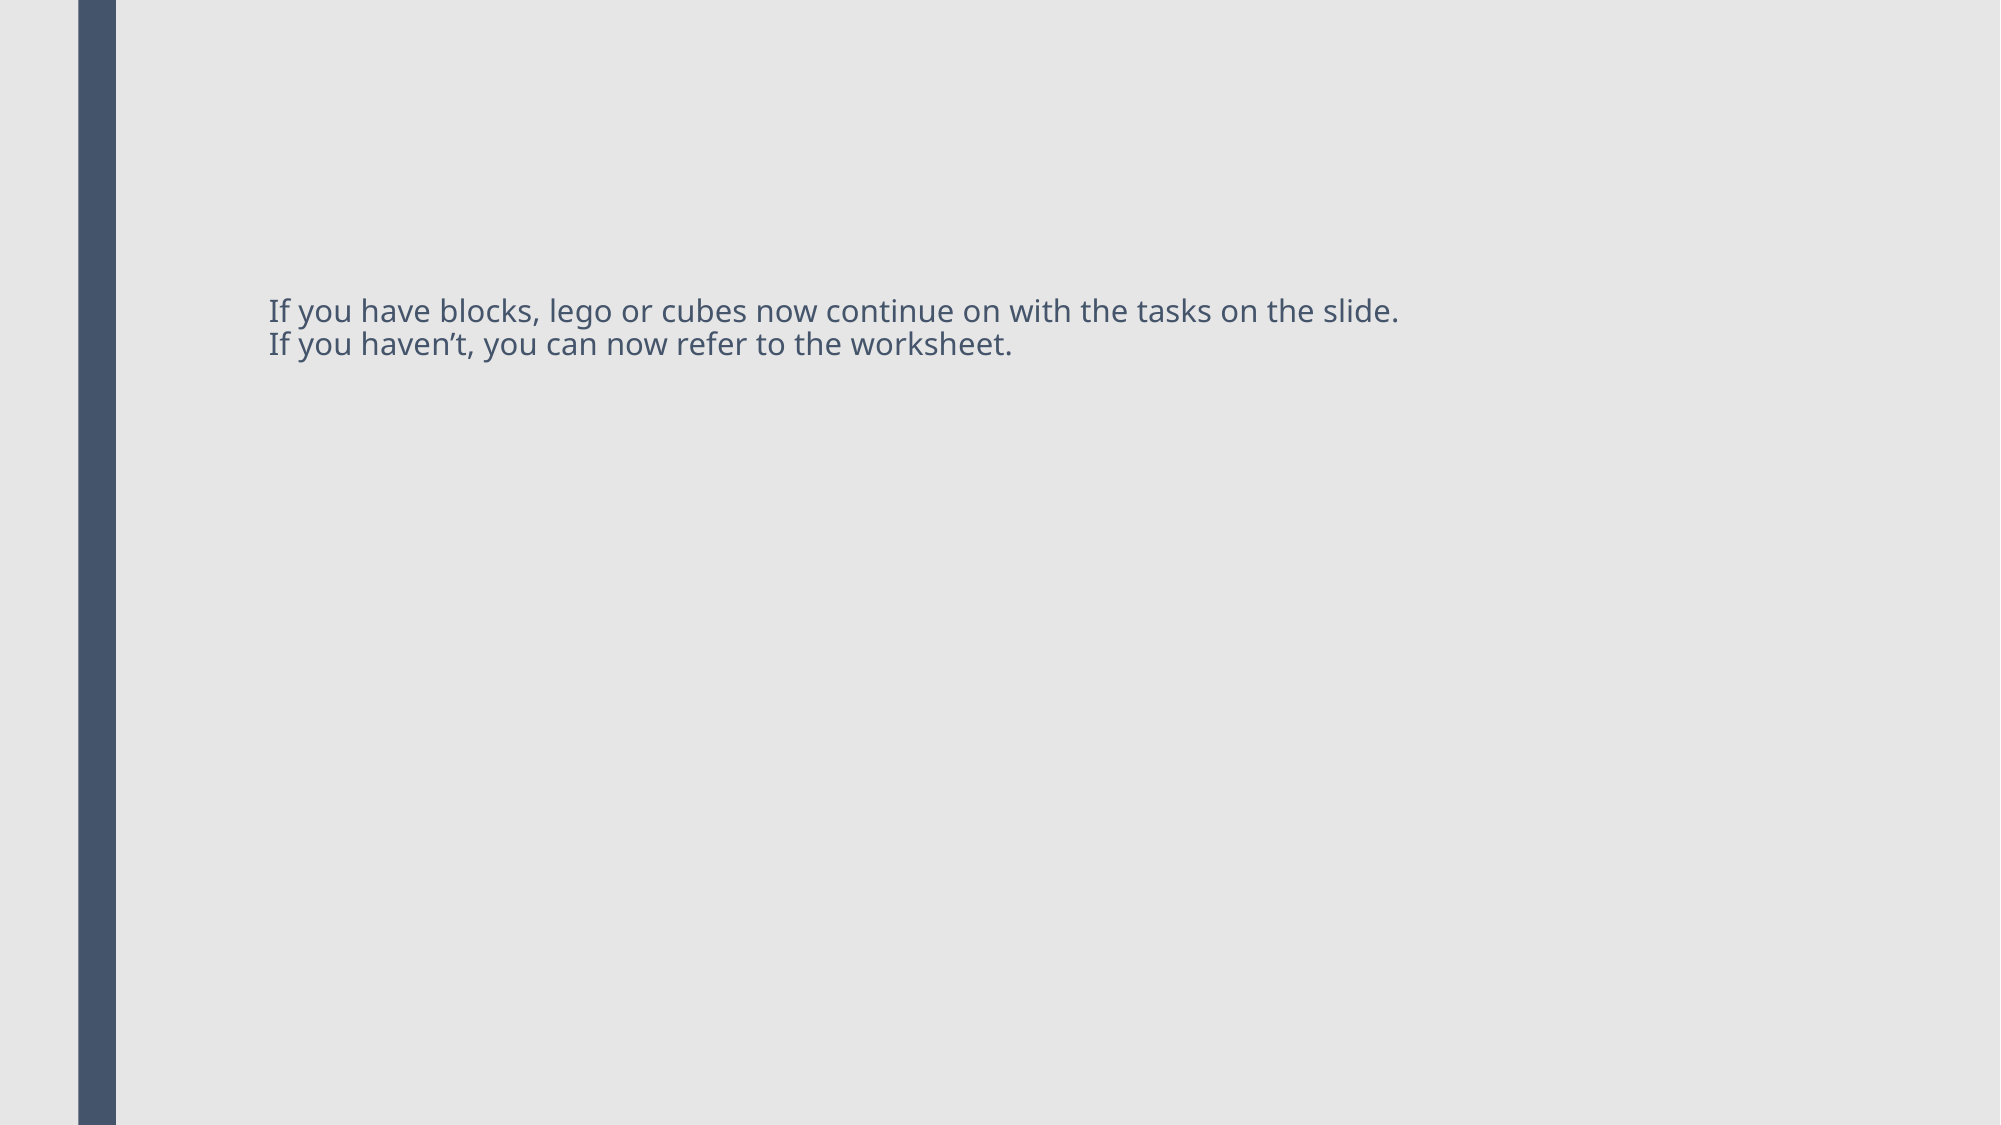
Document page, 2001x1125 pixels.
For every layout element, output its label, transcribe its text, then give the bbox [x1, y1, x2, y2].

title If you have blocks, lego or cubes now continue on with the tasks on the slide. If you haven’t, you can now refer to the worksheet. [253, 288, 1954, 476]
